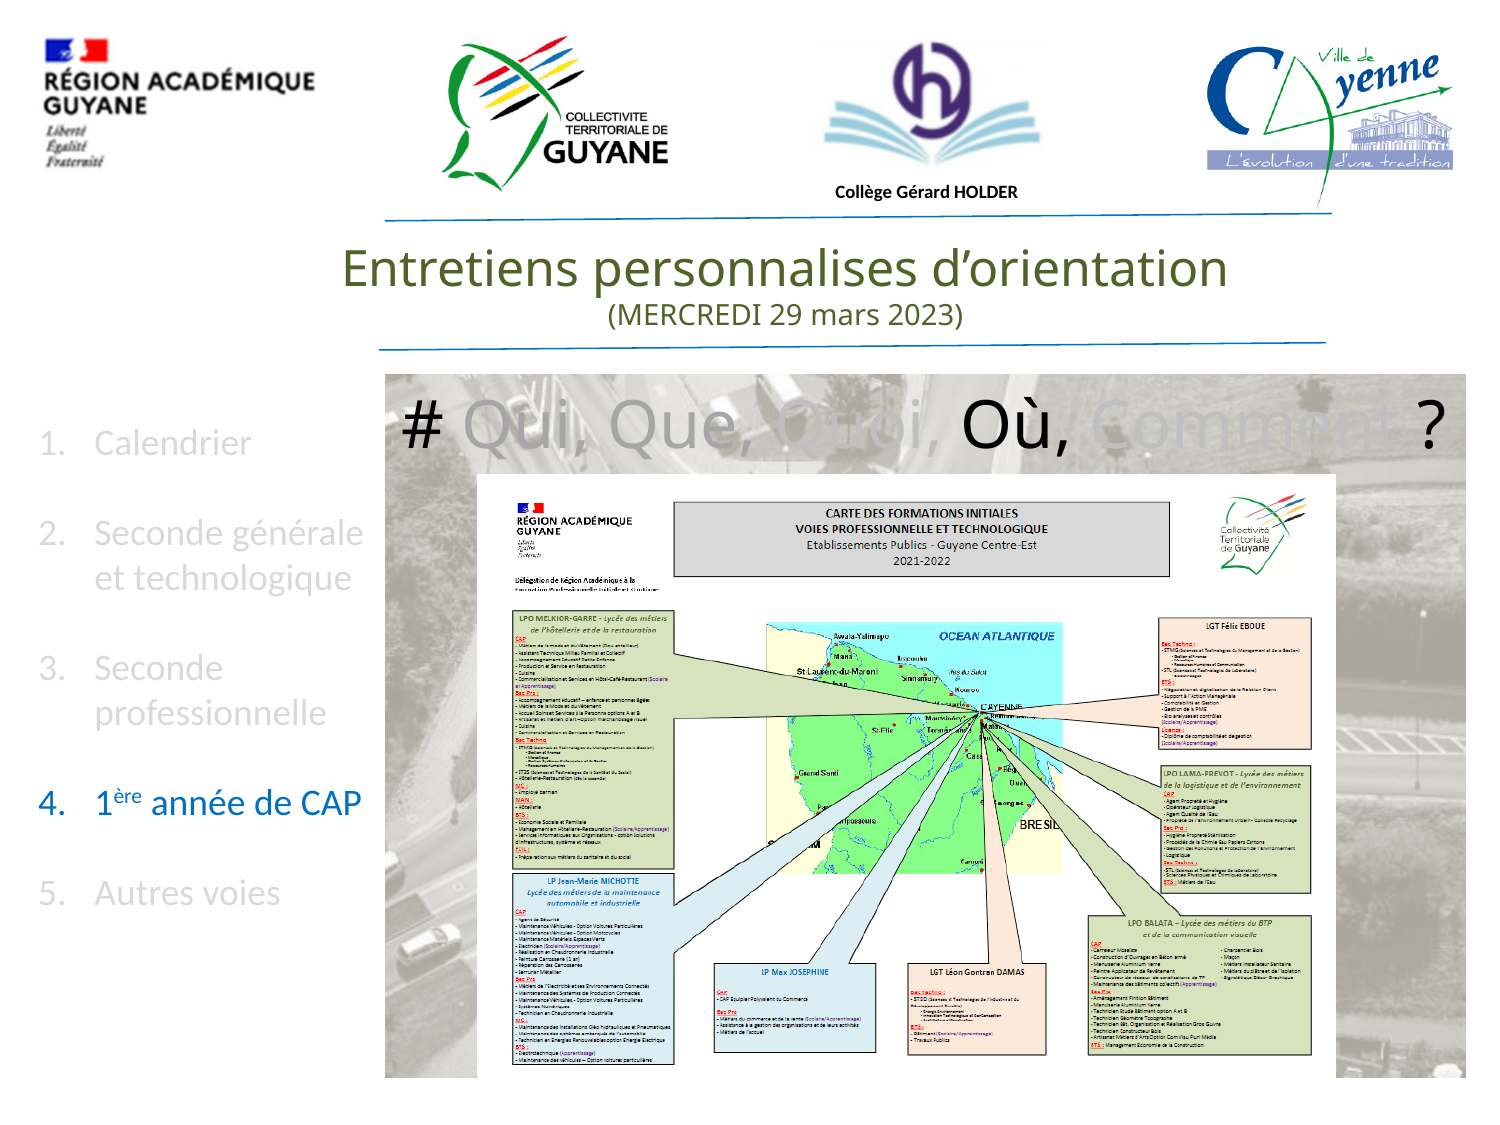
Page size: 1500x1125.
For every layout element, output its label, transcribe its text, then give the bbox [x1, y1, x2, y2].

text_box Calendrier Seconde générale et technologique Seconde professionnelle 1ère année de CAP Autres voies [23, 410, 379, 920]
picture [23, 17, 337, 189]
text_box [384, 213, 1333, 222]
picture [441, 34, 669, 192]
text_box Collège Gérard HOLDER [820, 190, 1055, 211]
picture [1206, 46, 1453, 210]
text_box Entretiens personnalises d’orientation (MERCREDI 29 mars 2023) [71, 229, 1500, 340]
picture [384, 374, 1466, 1079]
picture [813, 23, 1055, 184]
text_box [378, 342, 1327, 351]
